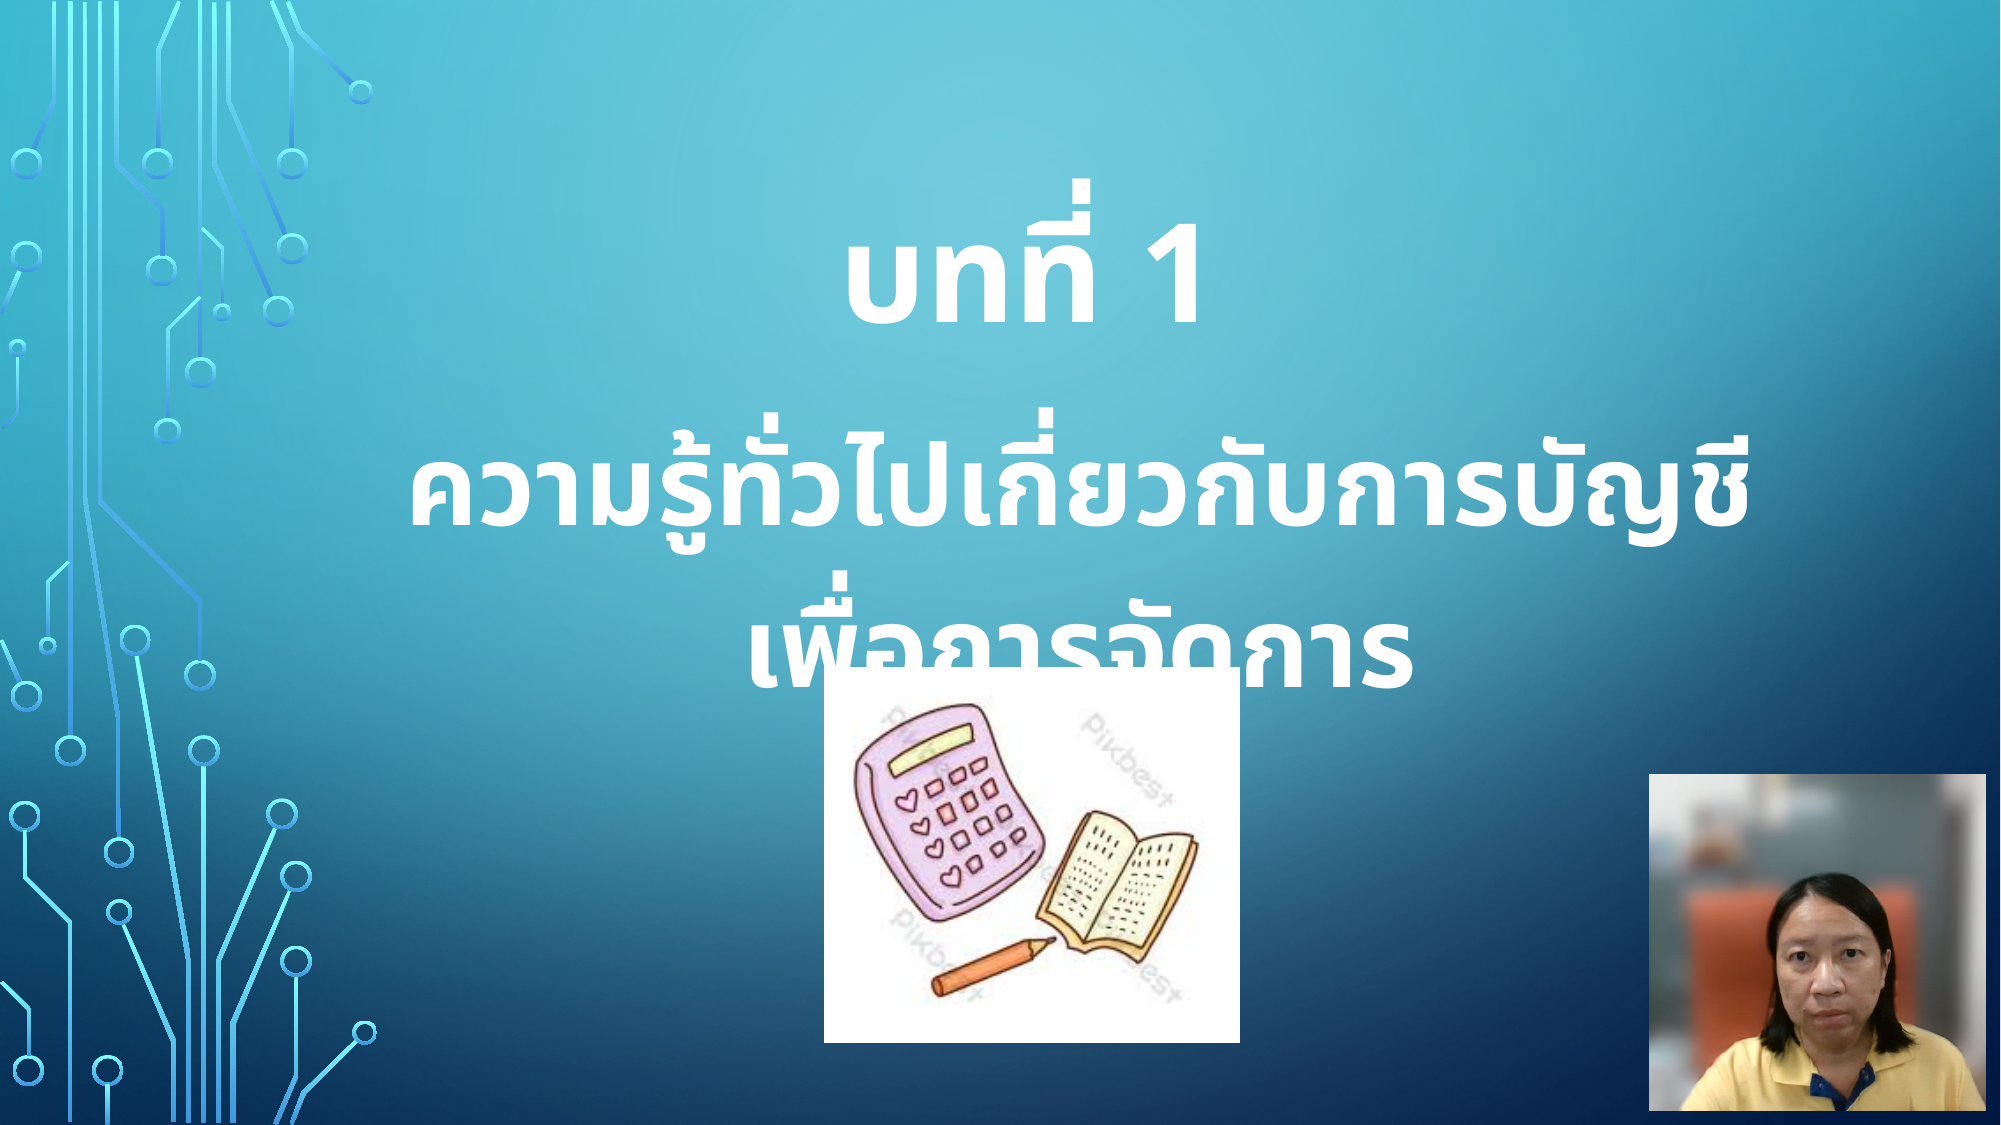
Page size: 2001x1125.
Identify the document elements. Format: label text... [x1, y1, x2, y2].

subtitle ความรู้ทั่วไปเกี่ยวกับการบัญชีเพื่อการจัดการ [307, 378, 1853, 679]
picture [824, 667, 1240, 1044]
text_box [1648, 773, 1987, 1112]
title บทที่ 1 [307, 146, 1750, 360]
